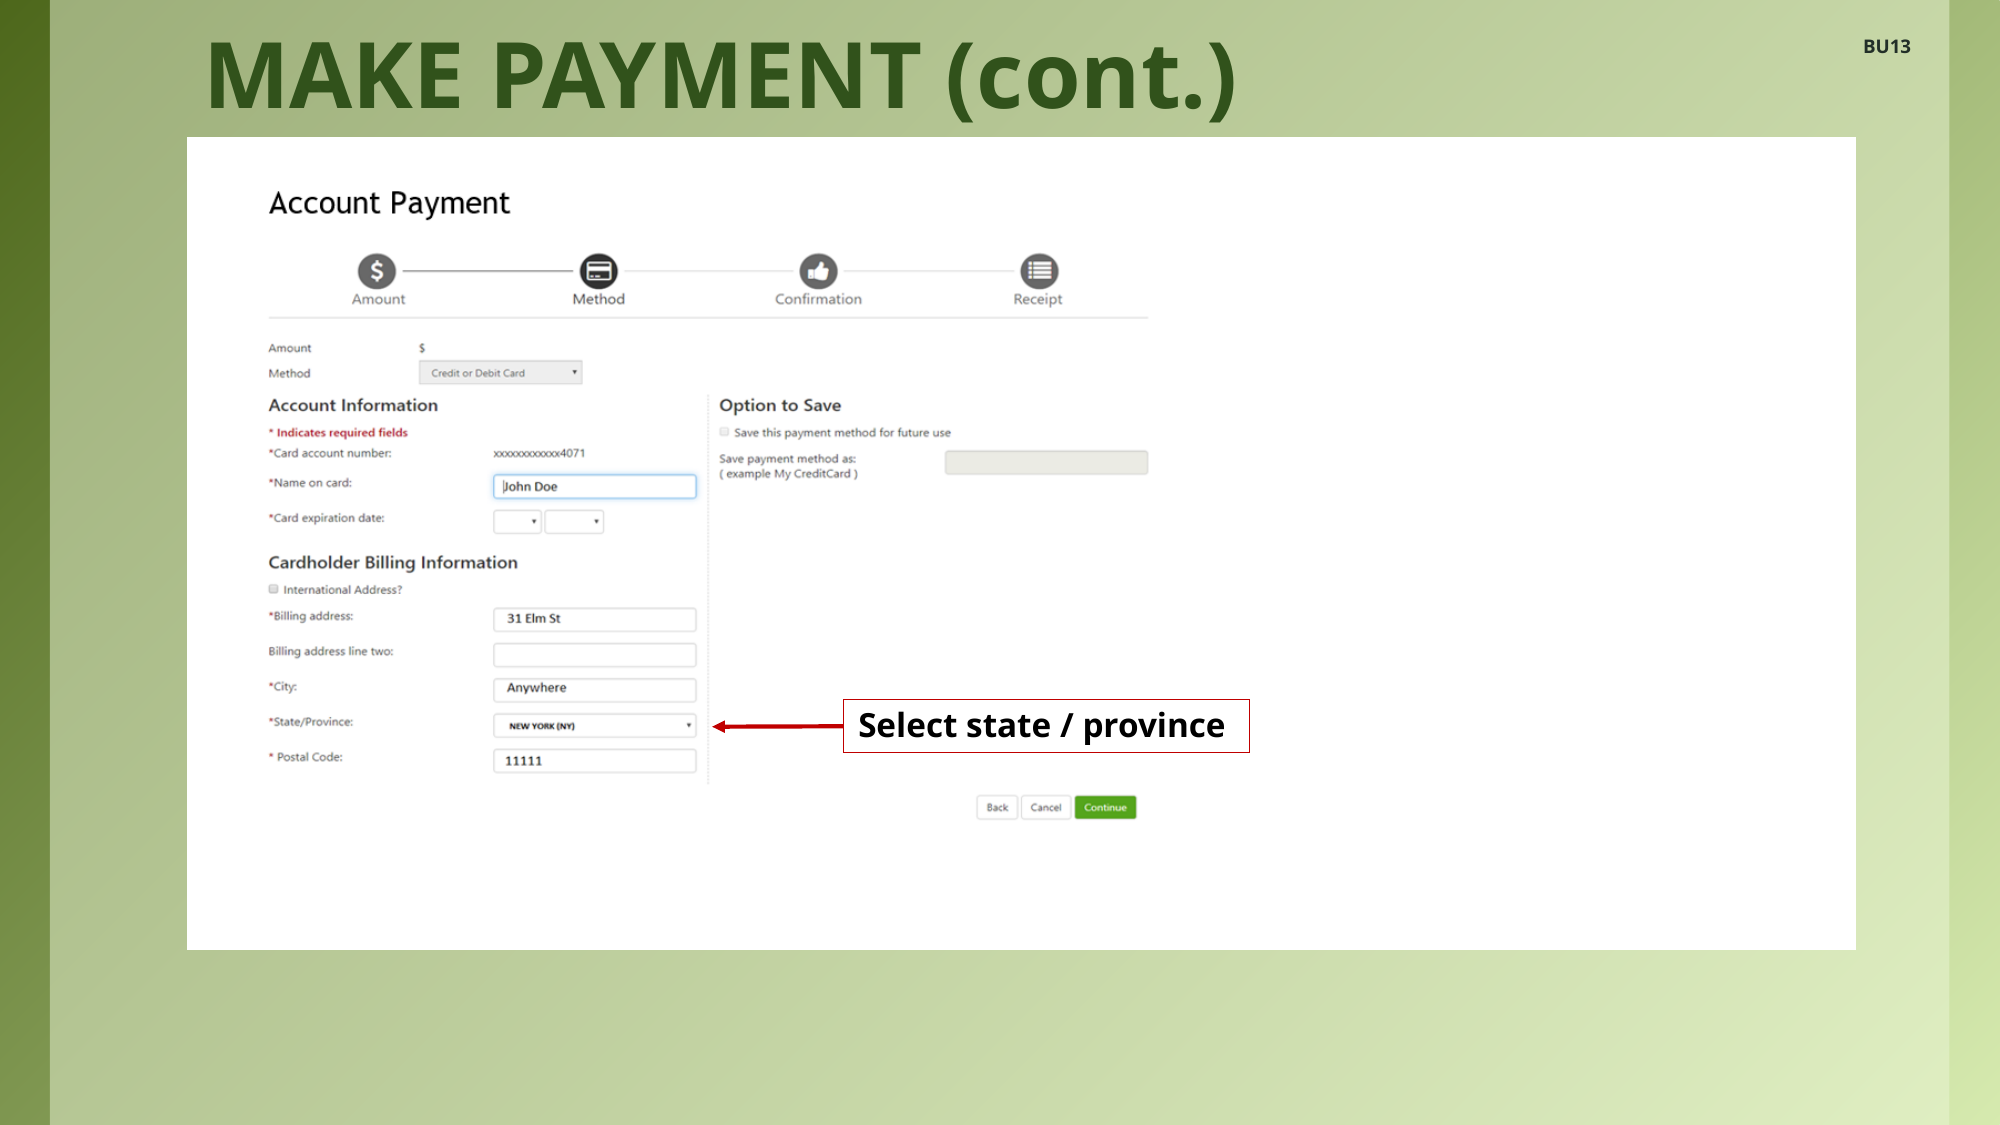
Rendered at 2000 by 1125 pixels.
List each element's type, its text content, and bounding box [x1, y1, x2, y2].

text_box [712, 699, 1250, 754]
slide_number BU13 [1749, 17, 1932, 70]
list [187, 137, 1856, 950]
title MAKE PAYMENT (cont.) [183, 12, 1275, 138]
